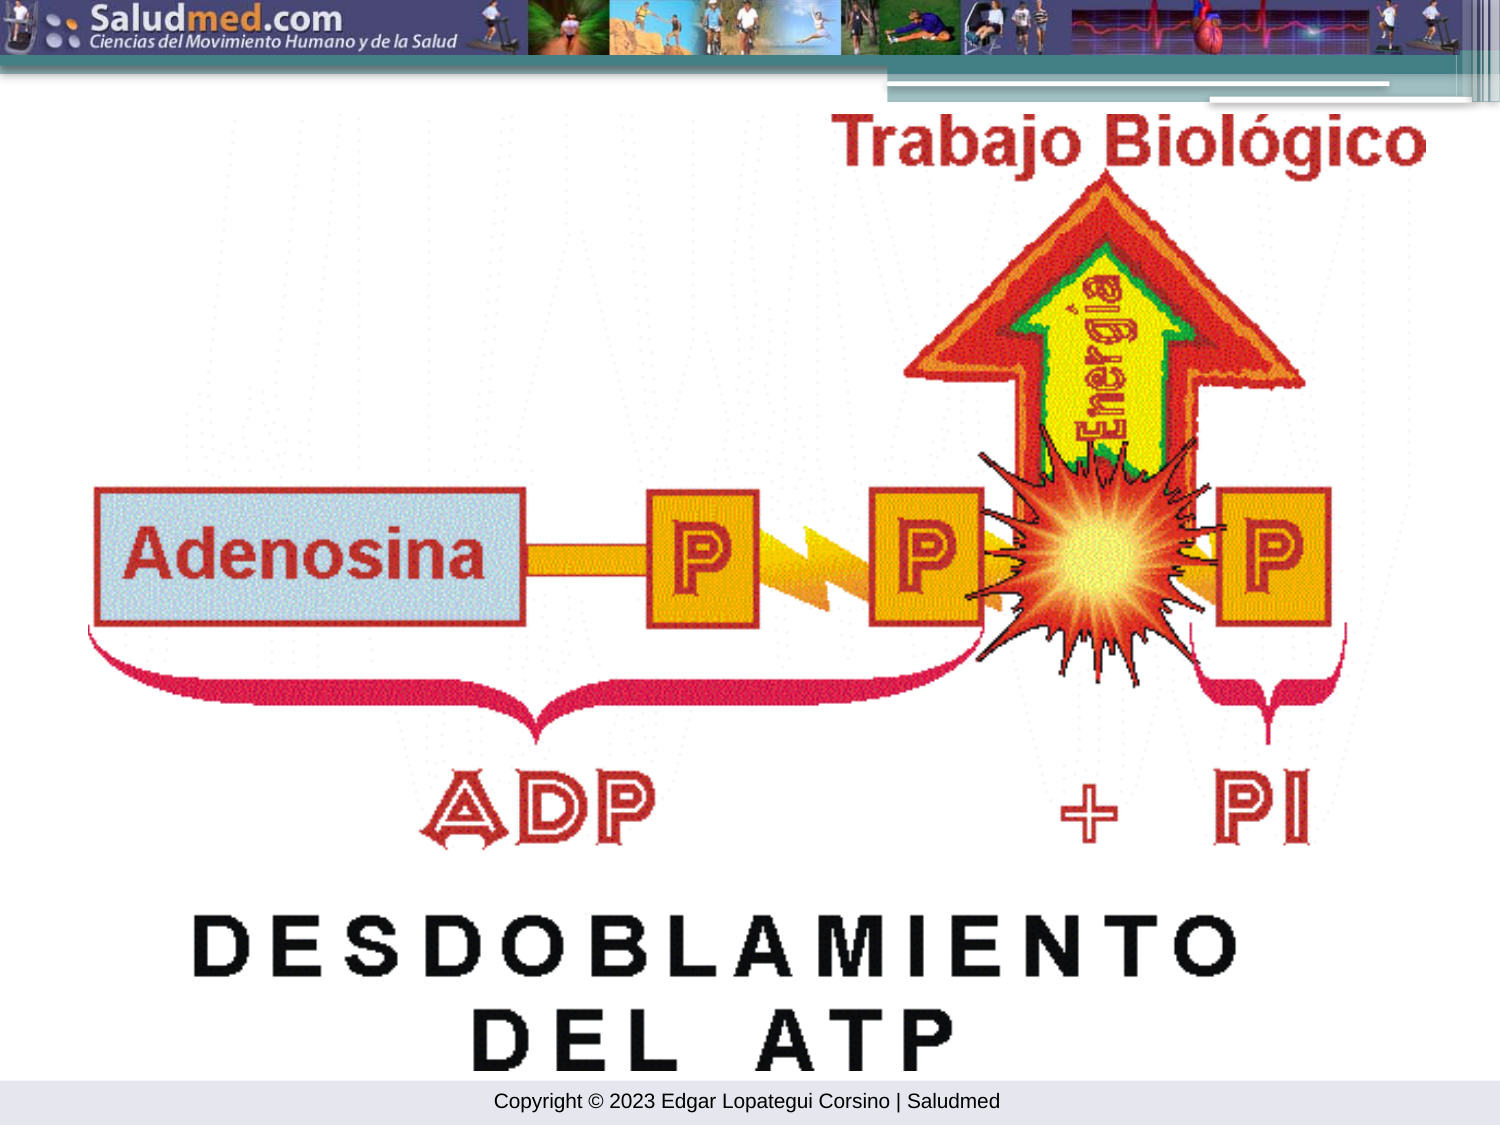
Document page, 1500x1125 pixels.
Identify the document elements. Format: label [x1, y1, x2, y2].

picture [88, 114, 1427, 1071]
picture [0, 0, 1460, 55]
